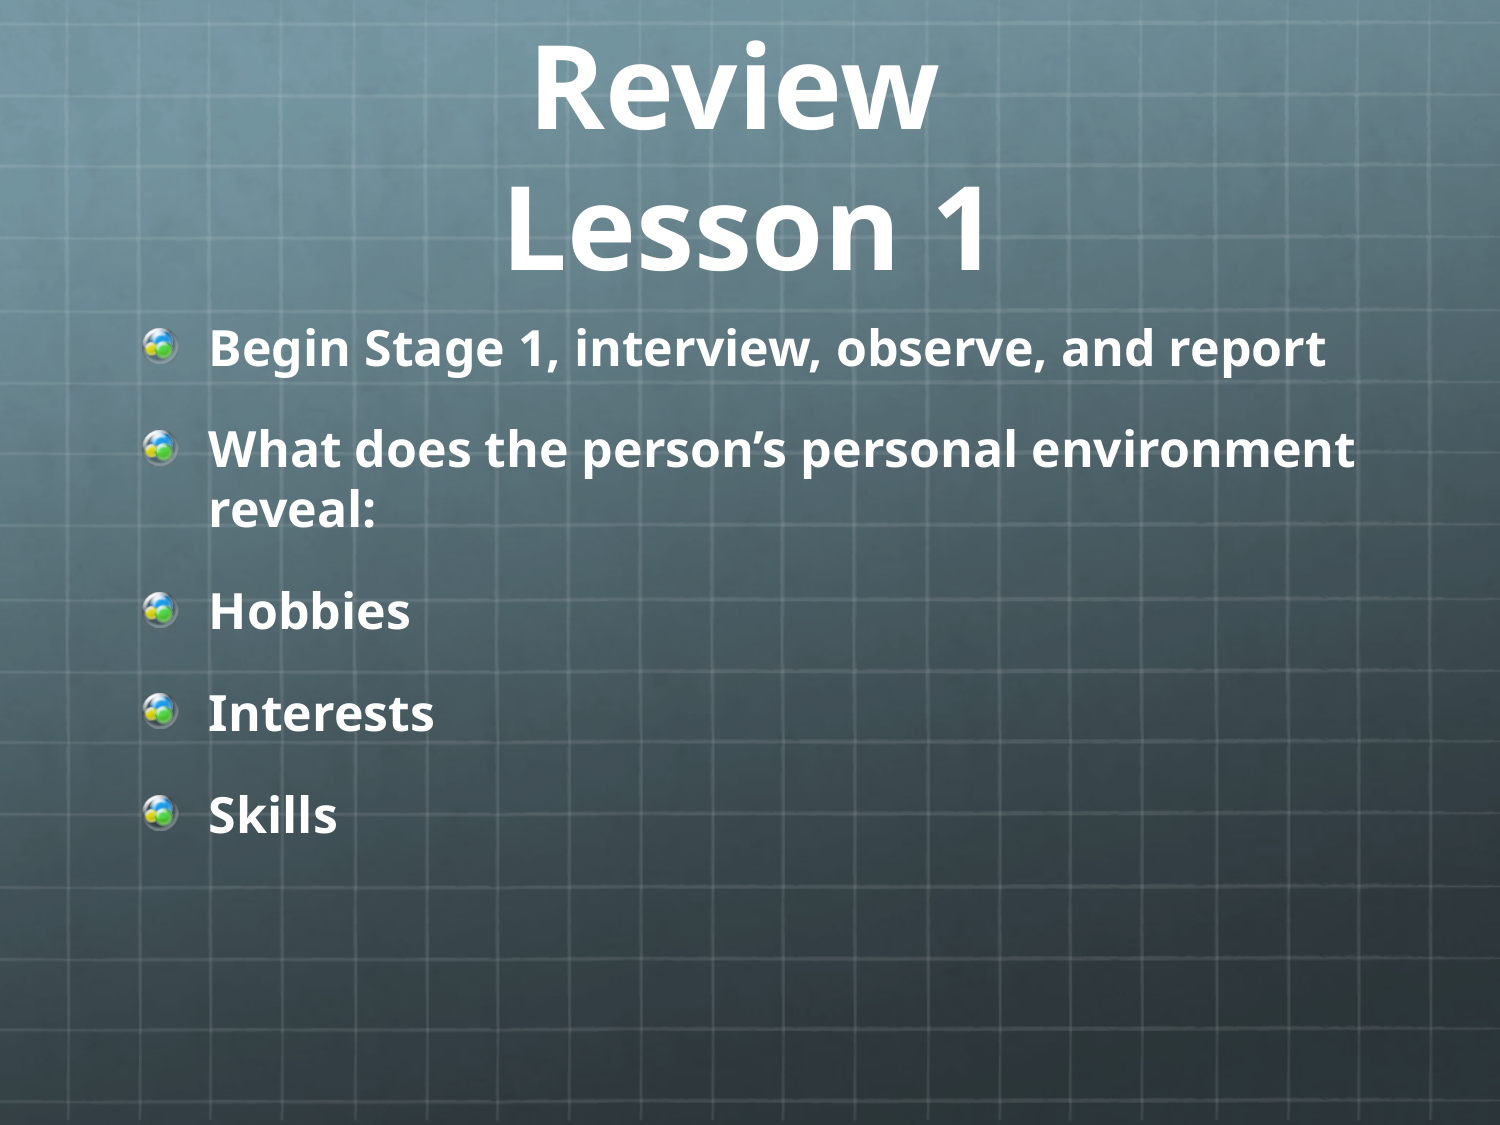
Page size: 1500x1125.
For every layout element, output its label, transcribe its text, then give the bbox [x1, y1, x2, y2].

list Begin Stage 1, interview, observe, and report What does the person’s personal environment reveal: Hobbies Interests Skills [127, 308, 1372, 958]
picture [0, 0, 1500, 1125]
title Review Lesson 1 [127, 17, 1372, 289]
